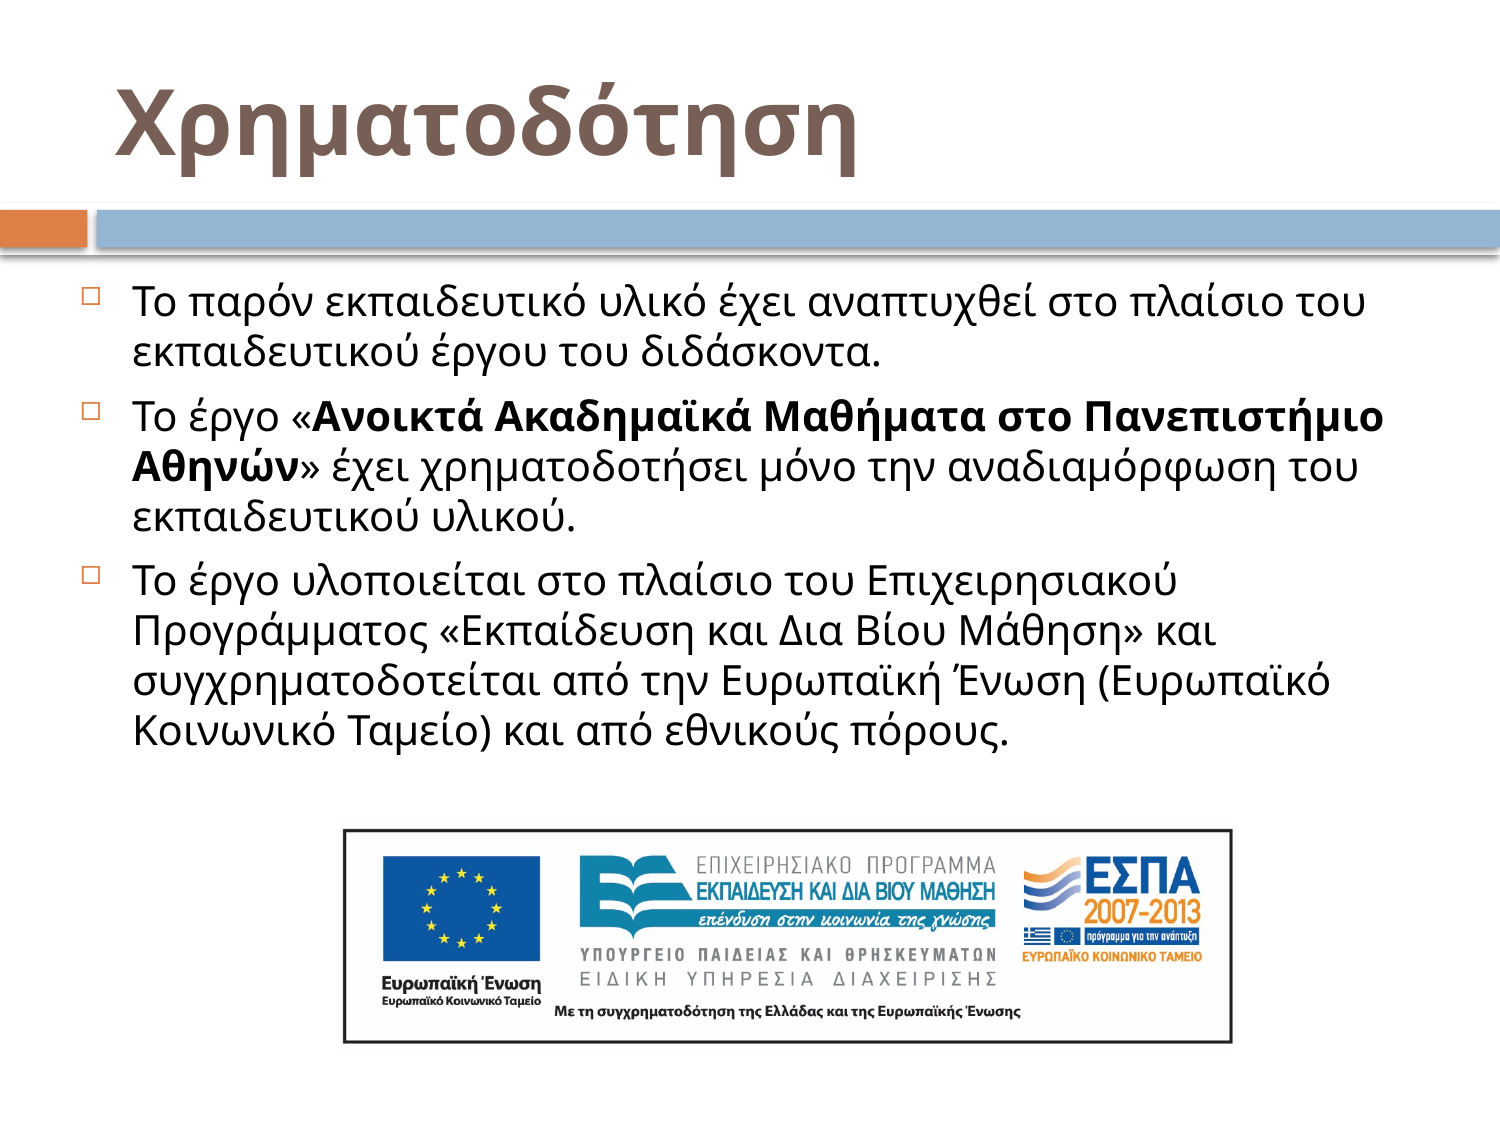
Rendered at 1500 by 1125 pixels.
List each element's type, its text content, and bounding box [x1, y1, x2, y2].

list Το παρόν εκπαιδευτικό υλικό έχει αναπτυχθεί στo πλαίσιo του εκπαιδευτικού έργου του διδάσκοντα. Το έργο «Ανοικτά Ακαδημαϊκά Μαθήματα στο Πανεπιστήμιο Αθηνών» έχει χρηματοδοτήσει μόνο την αναδιαμόρφωση του εκπαιδευτικού υλικού. Το έργο υλοποιείται στο πλαίσιο του Επιχειρησιακού Προγράμματος «Εκπαίδευση και Δια Βίου Μάθηση» και συγχρηματοδοτείται από την Ευρωπαϊκή Ένωση (Ευρωπαϊκό Κοινωνικό Ταμείο) και από εθνικούς πόρους. [64, 267, 1415, 787]
picture [336, 822, 1240, 1051]
title Χρηματοδότηση [100, 37, 1438, 200]
